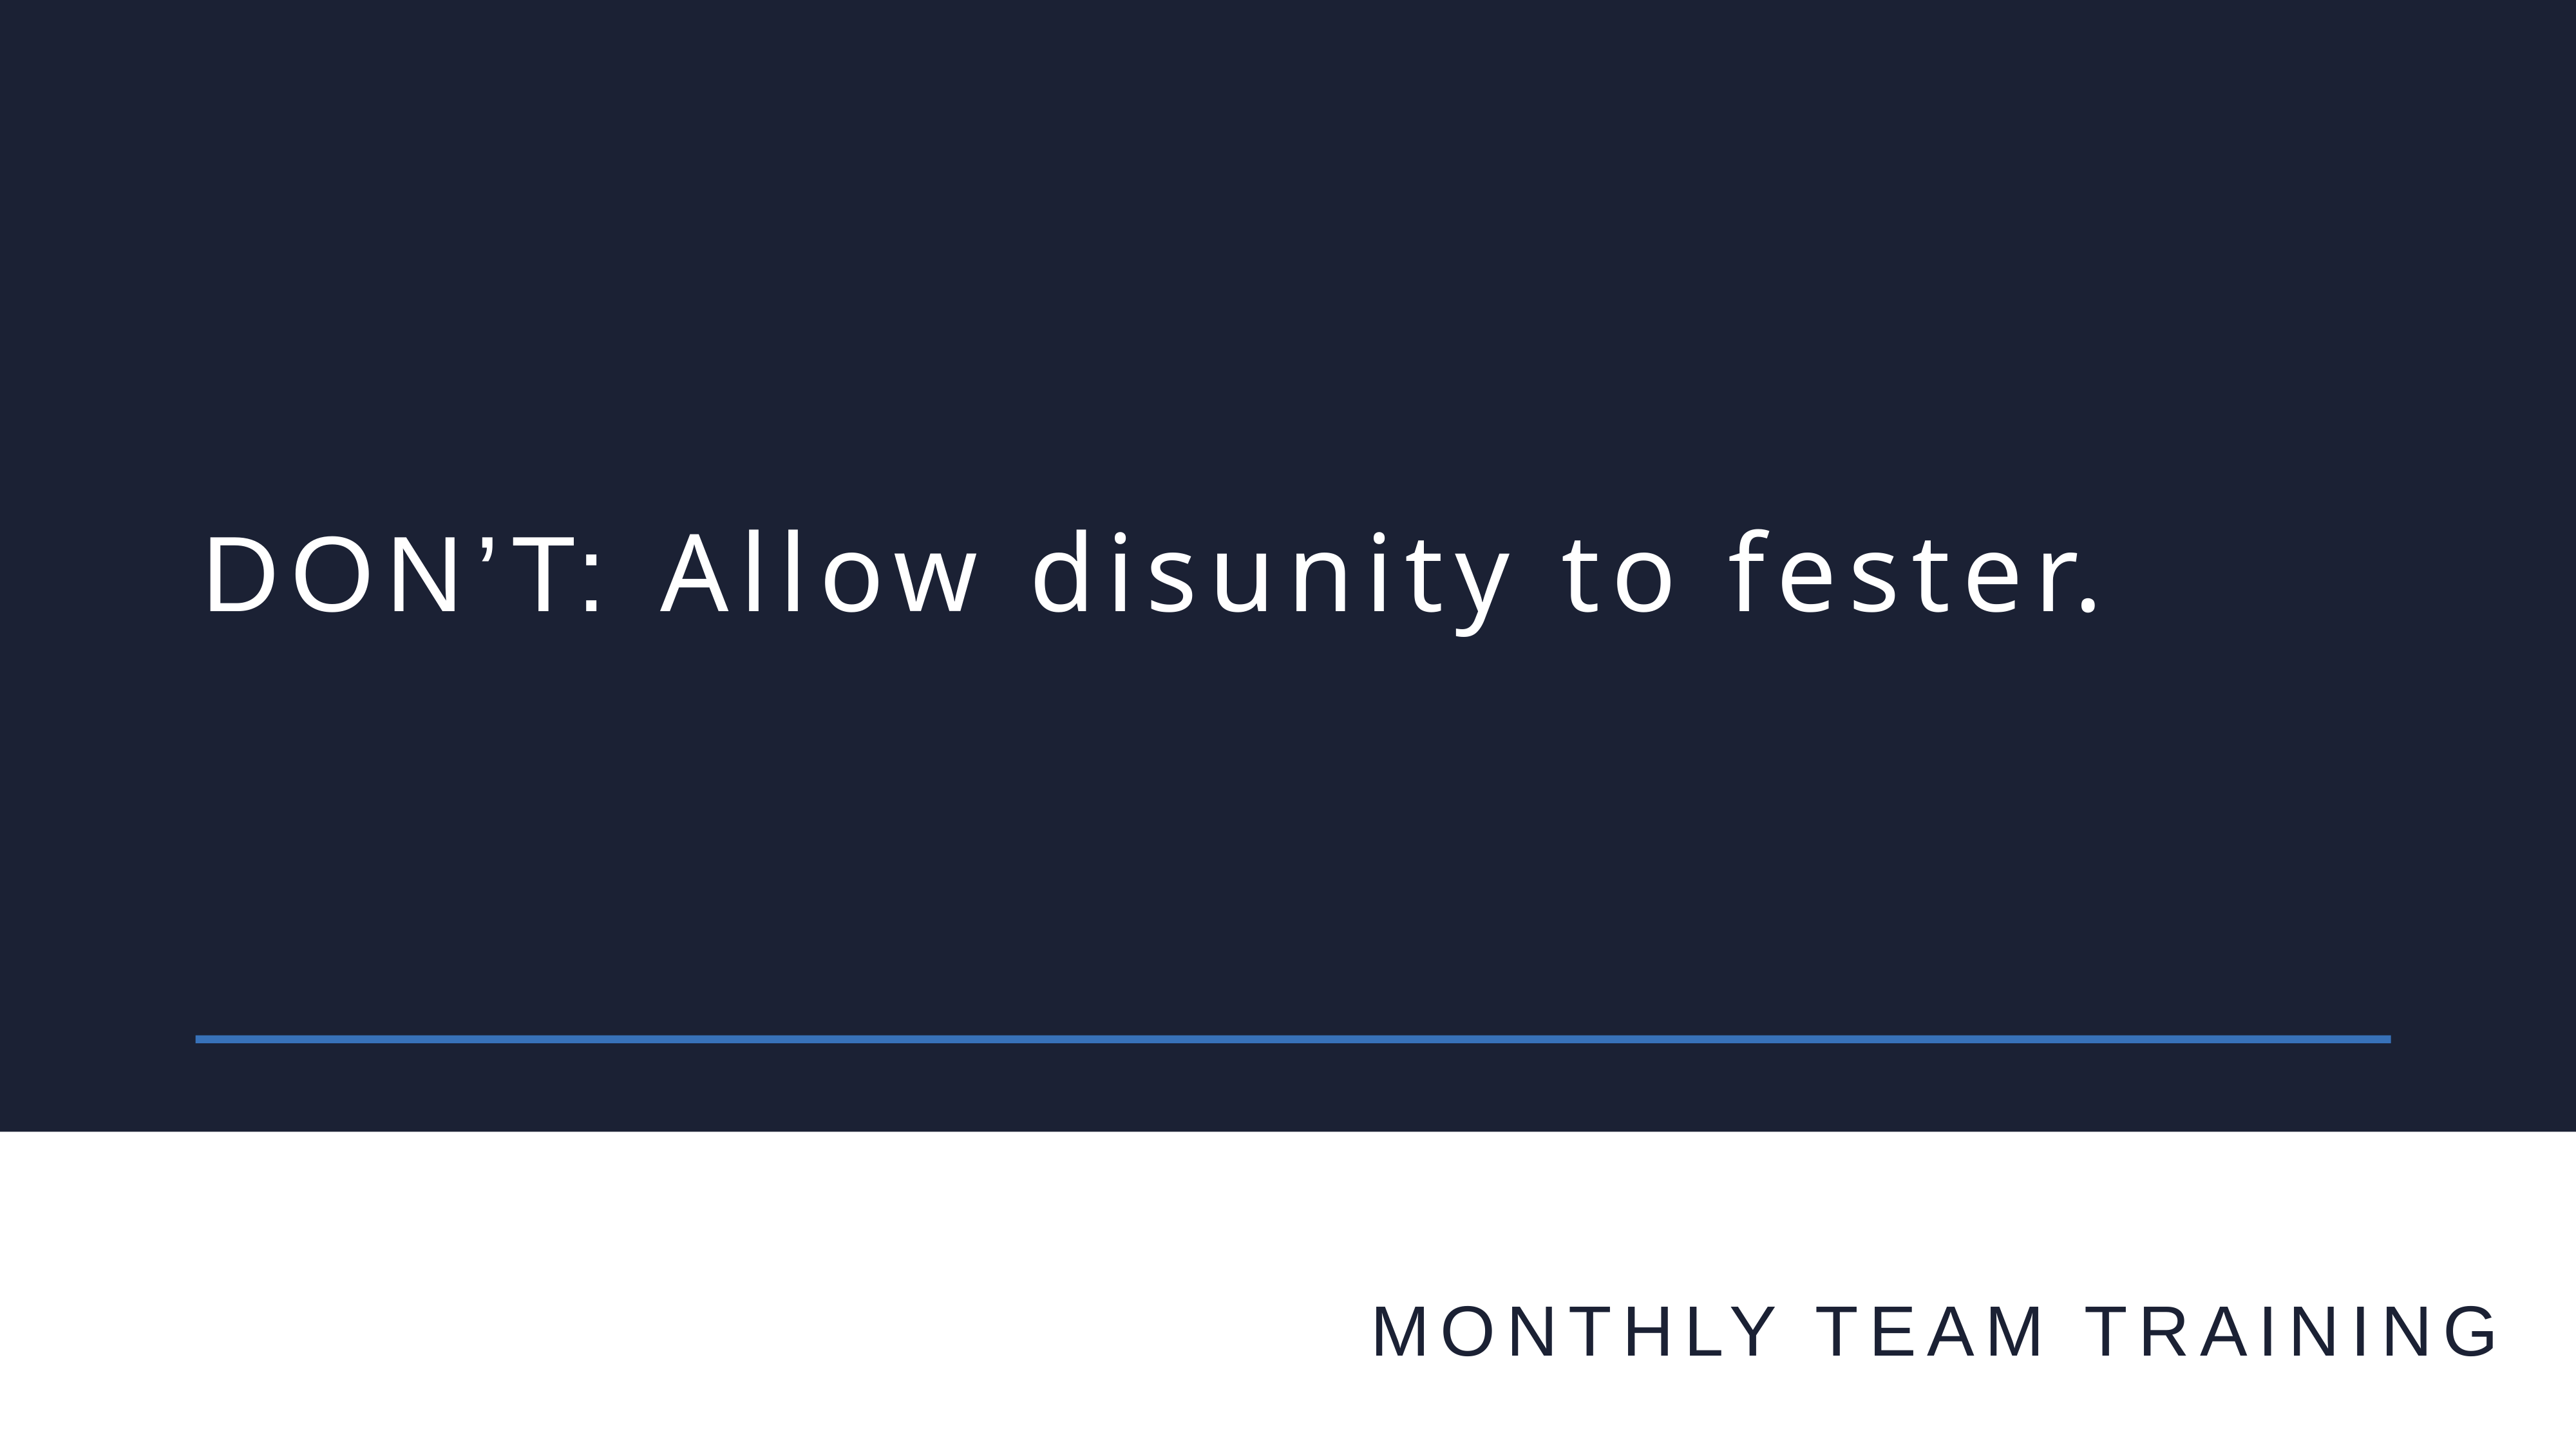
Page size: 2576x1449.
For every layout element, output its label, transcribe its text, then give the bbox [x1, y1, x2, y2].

text_box [0, 0, 2576, 1132]
text_box DON’T: Allow disunity to fester. [194, 496, 2523, 641]
text_box [195, 1035, 2391, 1043]
text_box MONTHLY TEAM TRAINING [1363, 1277, 2508, 1378]
